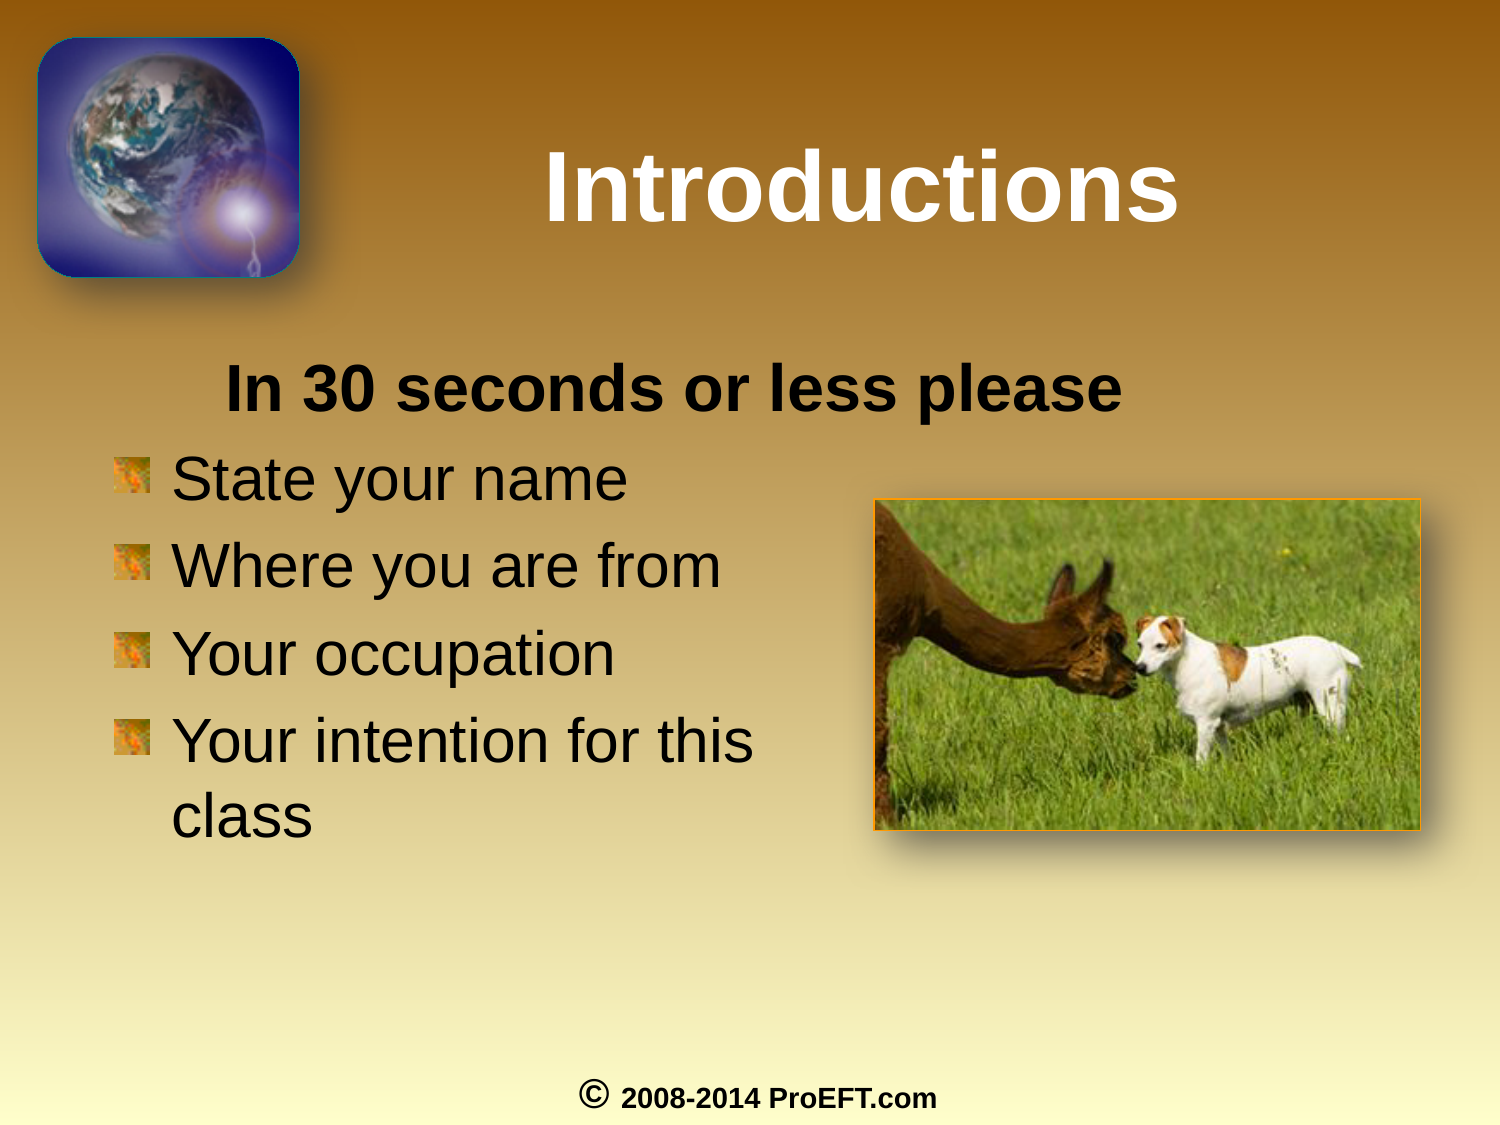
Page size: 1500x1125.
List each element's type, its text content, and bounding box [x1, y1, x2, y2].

picture [114, 544, 150, 580]
list In 30 seconds or less please State your name Where you are from Your occupation Your intention for this class [99, 337, 1251, 1013]
title Introductions [343, 87, 1500, 276]
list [874, 499, 1421, 831]
picture [114, 719, 150, 755]
text_box © 2008-2014 ProEFT.com [564, 1059, 954, 1125]
picture [114, 457, 150, 493]
picture [37, 37, 300, 278]
picture [114, 632, 150, 668]
